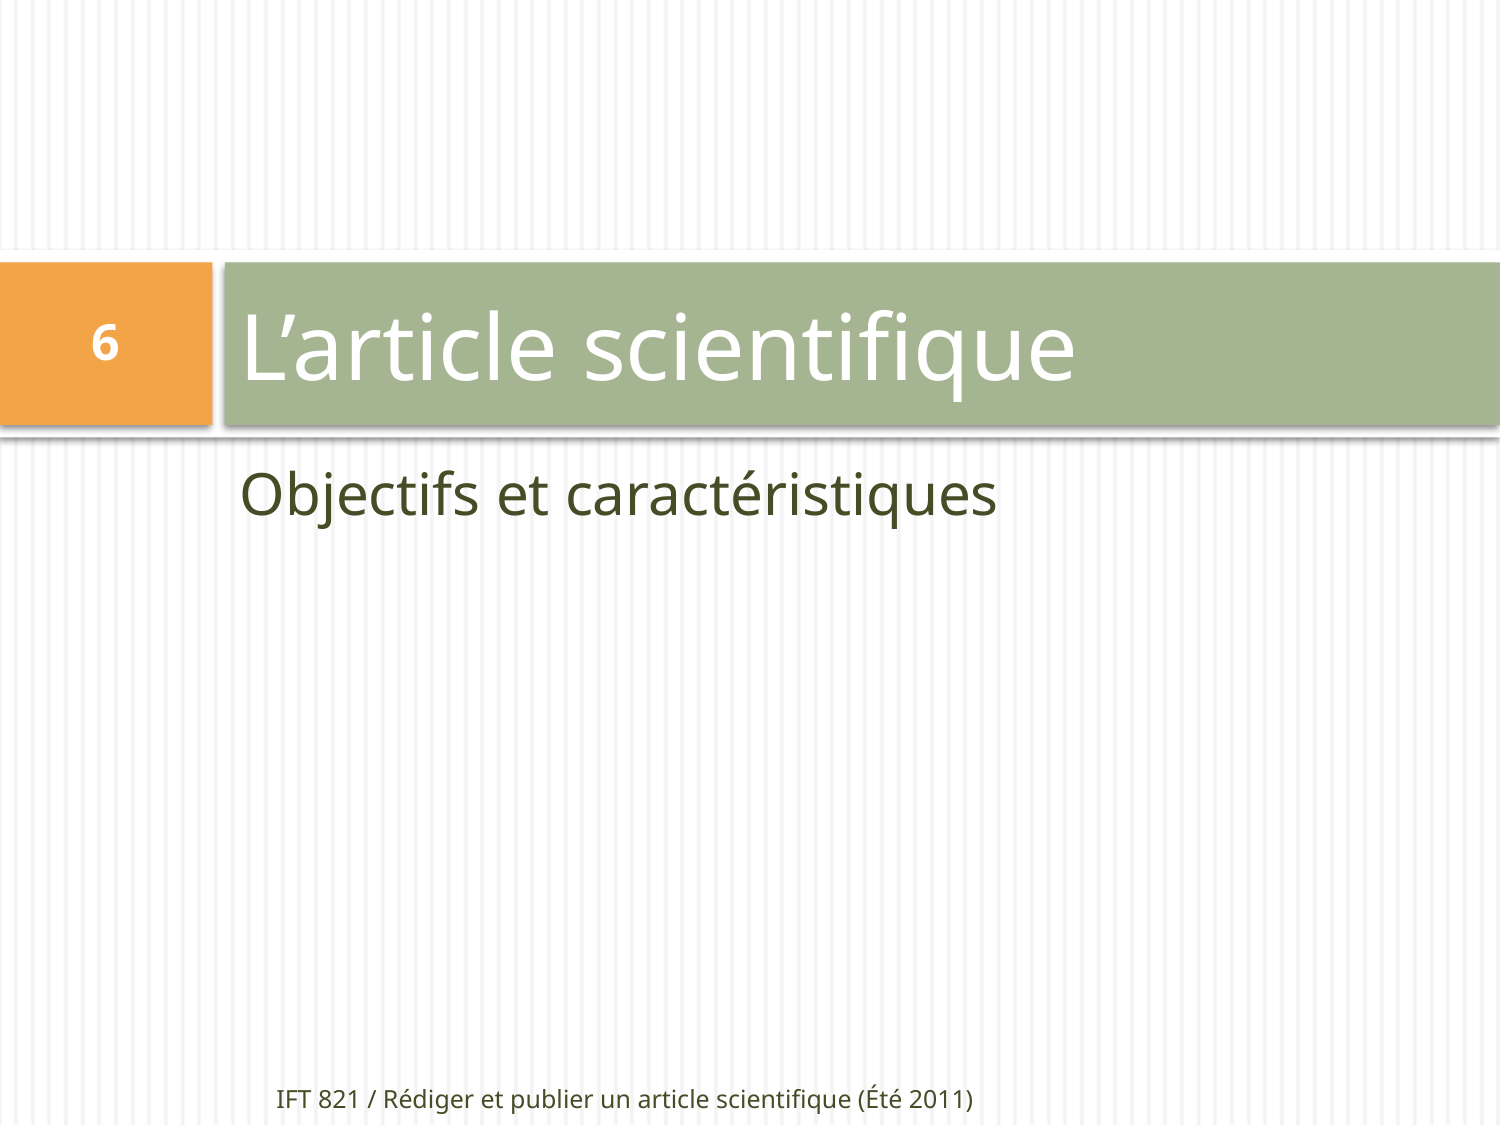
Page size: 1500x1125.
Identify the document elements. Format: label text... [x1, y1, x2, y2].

slide_number 6 [0, 287, 213, 403]
title L’article scientifique [225, 262, 1475, 425]
footer IFT 821 / Rédiger et publier un article scientifique (Été 2011) [99, 1065, 990, 1125]
list Objectifs et caractéristiques [225, 450, 1394, 725]
